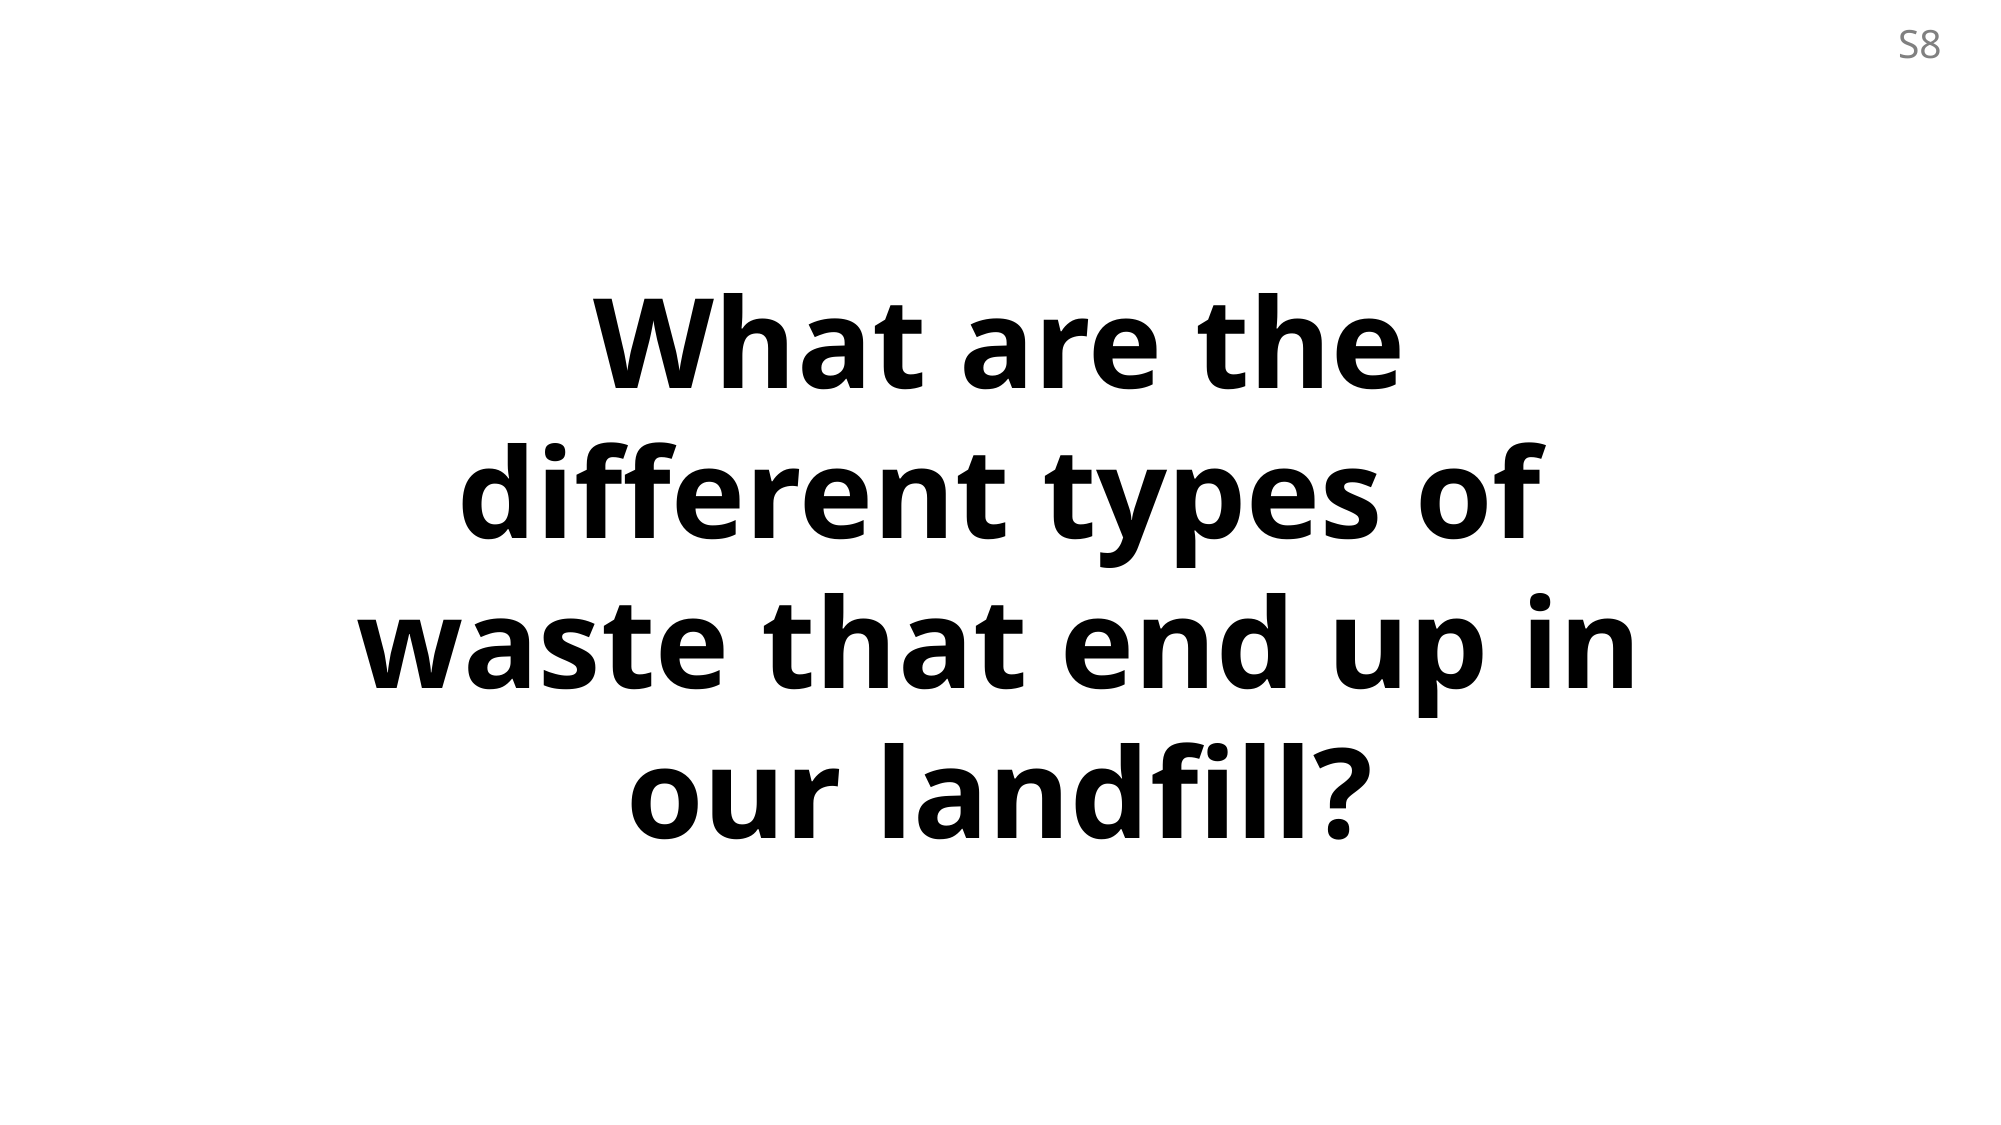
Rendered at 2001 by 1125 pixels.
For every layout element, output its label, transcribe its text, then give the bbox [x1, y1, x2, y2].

title What are the different types of waste that end up in our landfill? [306, 112, 1694, 1014]
text_box S8 [1878, 0, 2000, 80]
